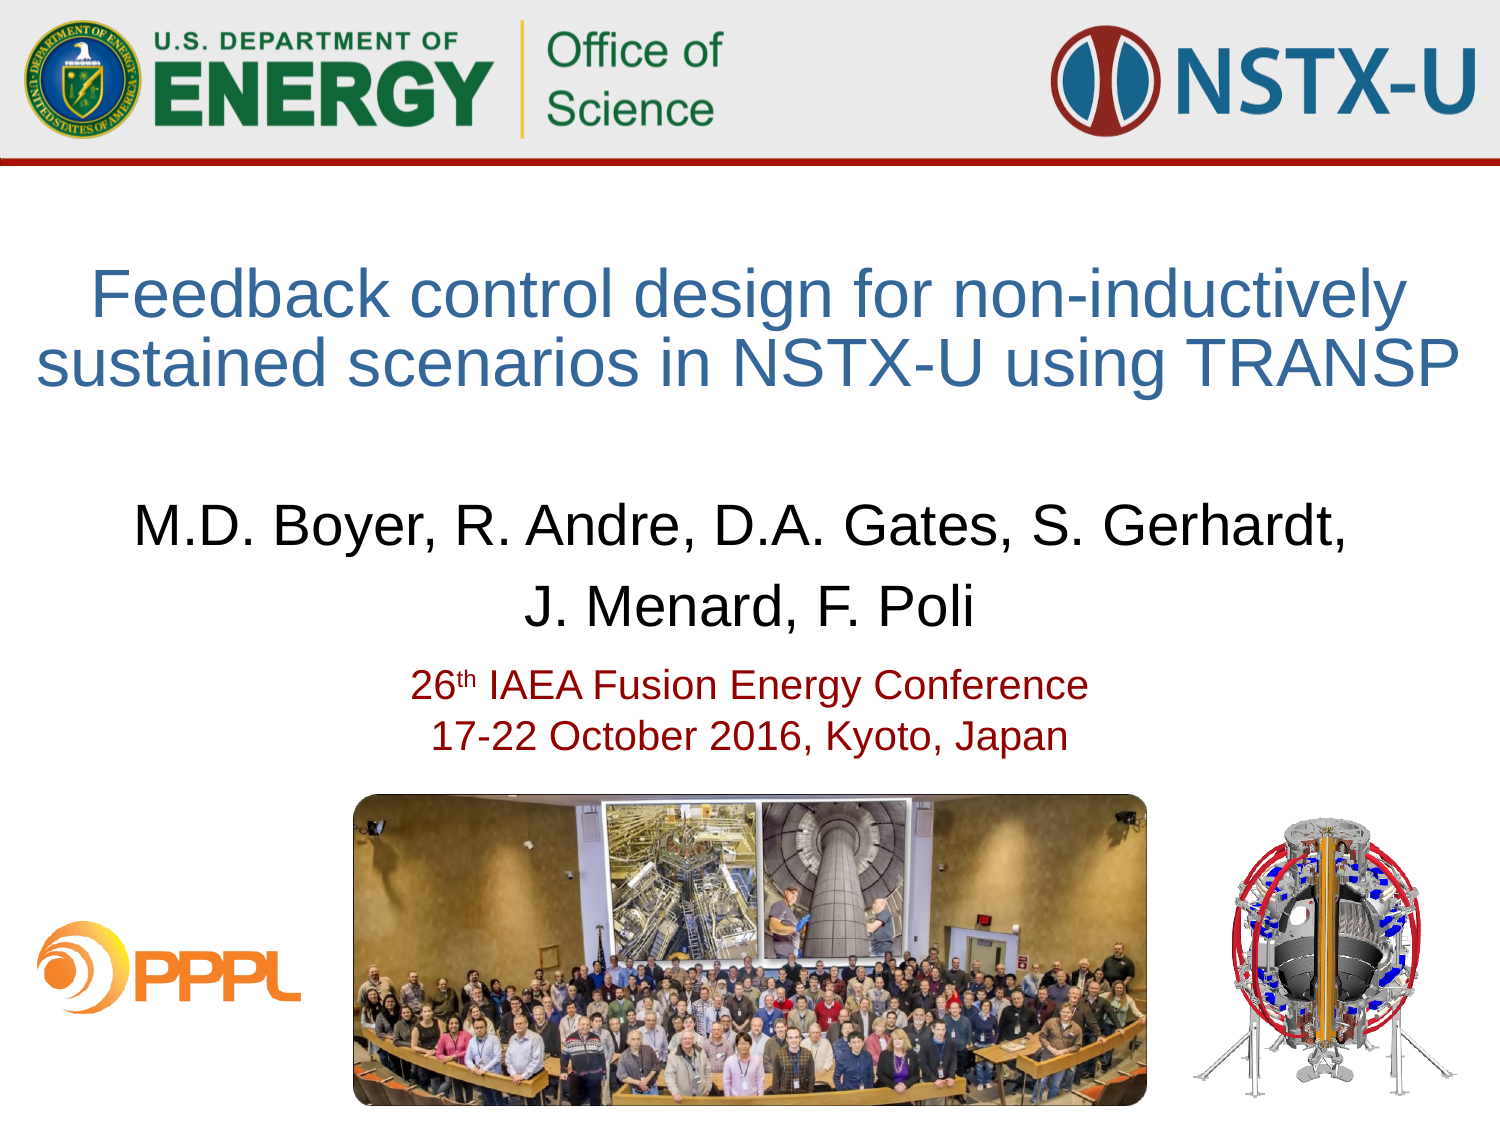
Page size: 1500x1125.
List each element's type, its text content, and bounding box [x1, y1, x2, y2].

title Feedback control design for non-inductively sustained scenarios in NSTX-U using TRANSP [24, 237, 1475, 425]
picture [0, 0, 1500, 166]
subtitle M.D. Boyer, R. Andre, D.A. Gates, S. Gerhardt, J. Menard, F. Poli [87, 474, 1413, 650]
list 26th IAEA Fusion Energy Conference 17-22 October 2016, Kyoto, Japan [150, 612, 1350, 813]
picture [37, 920, 302, 1014]
picture [353, 813, 1147, 1106]
picture [1187, 812, 1462, 1100]
